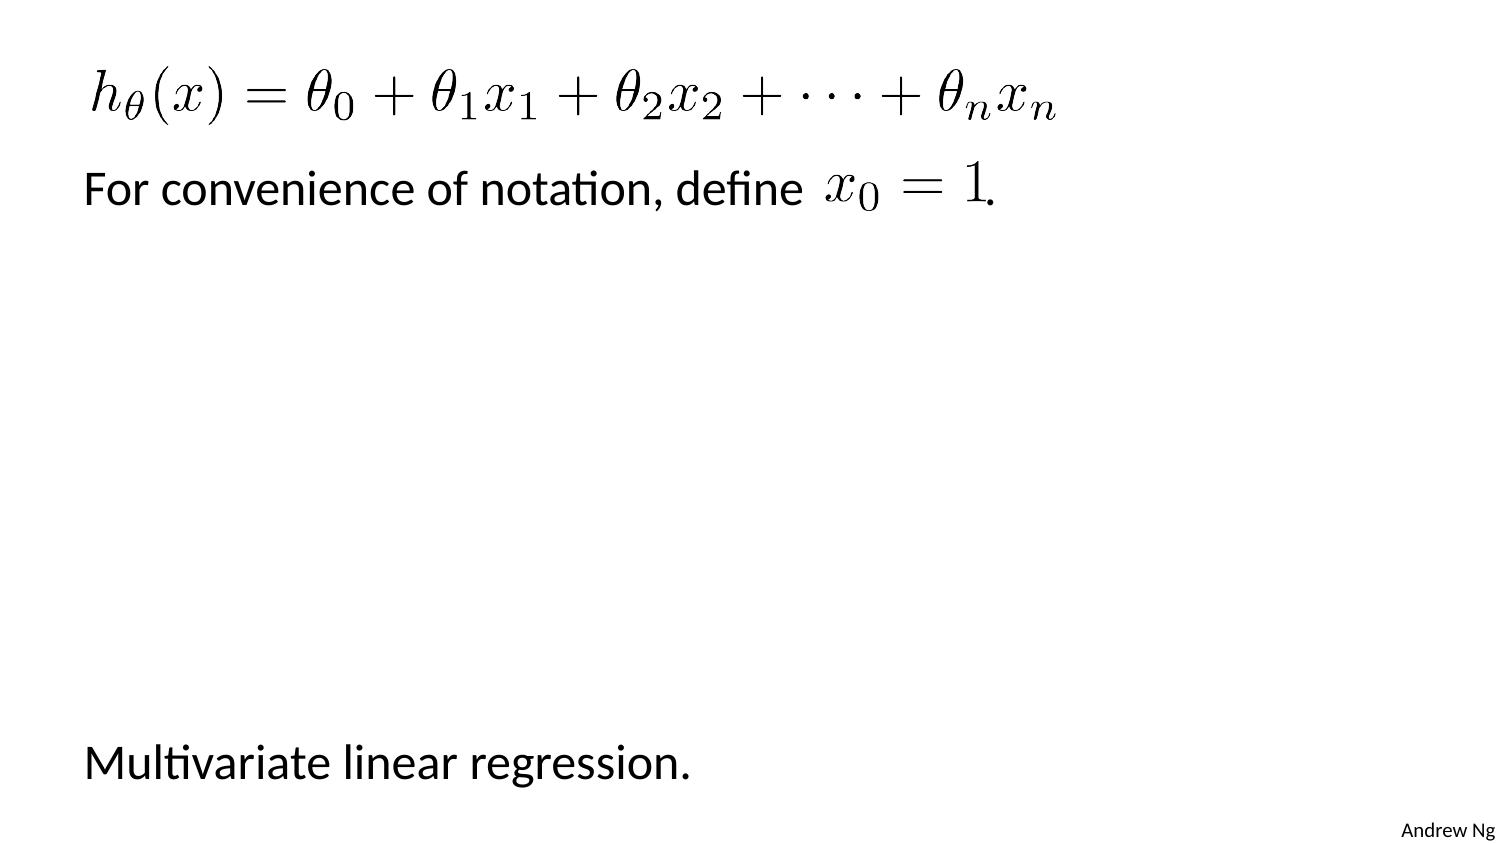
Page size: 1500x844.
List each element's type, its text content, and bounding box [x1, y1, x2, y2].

picture [824, 161, 986, 211]
text_box For convenience of notation, define . [68, 148, 1344, 223]
picture [91, 65, 1056, 126]
text_box Multivariate linear regression. [68, 721, 1344, 797]
